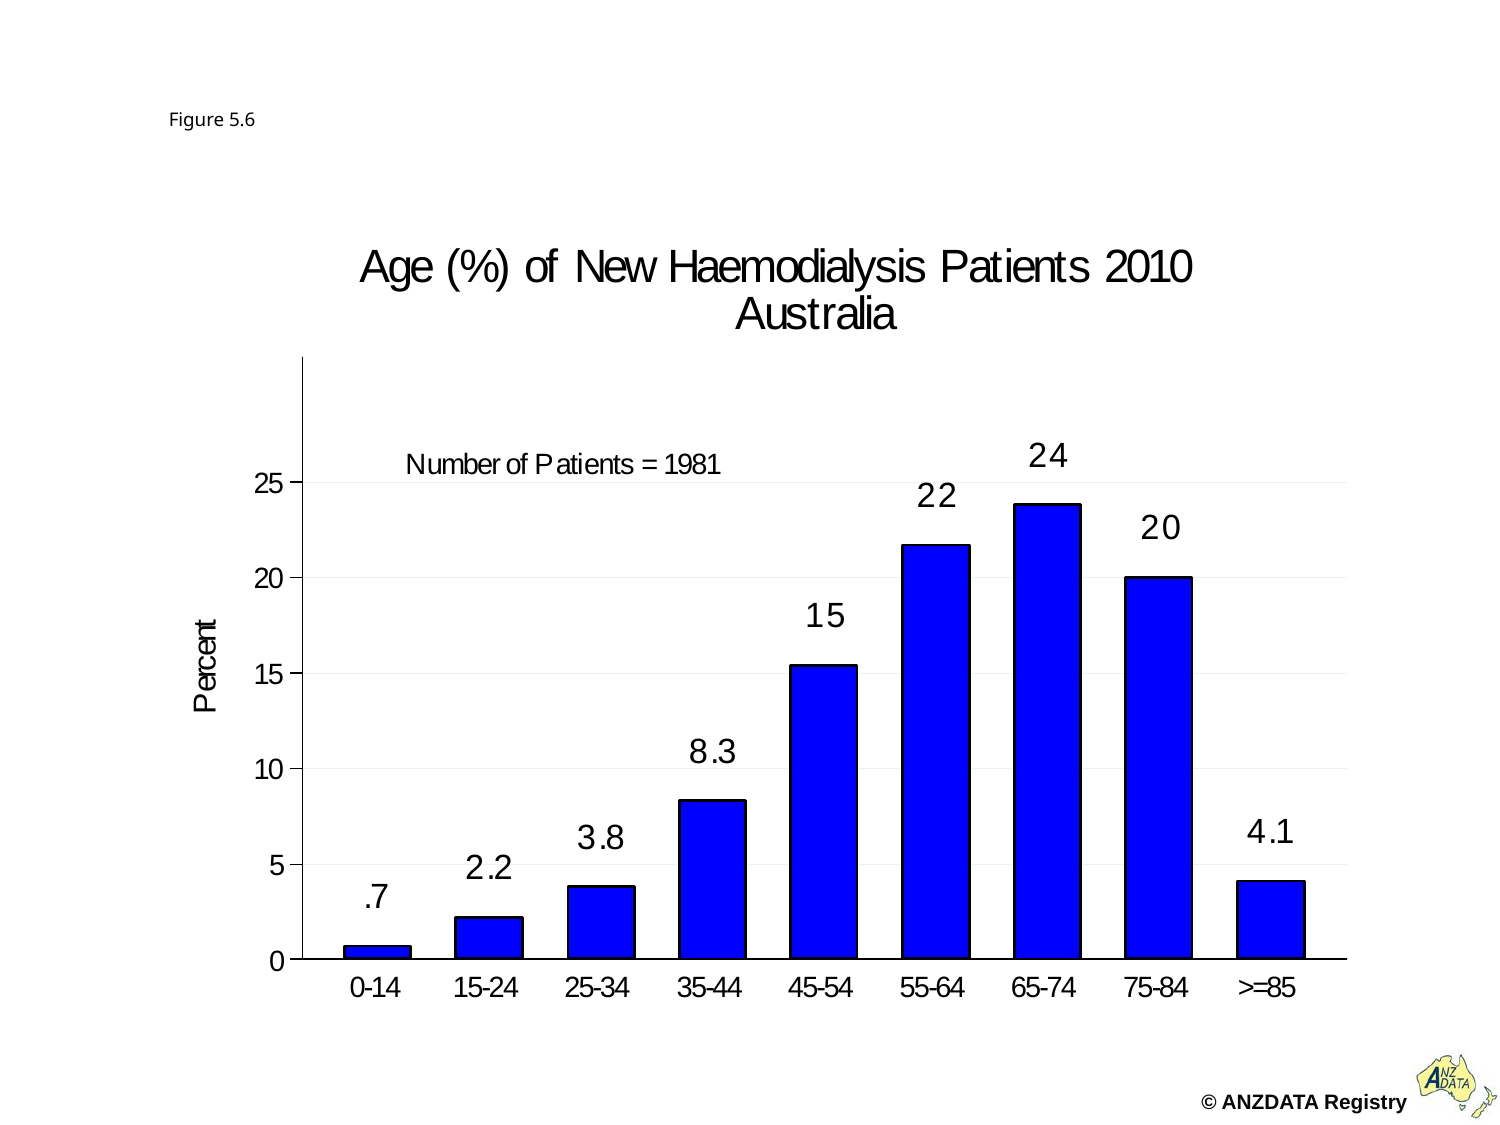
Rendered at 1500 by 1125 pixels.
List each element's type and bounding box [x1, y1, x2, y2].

text_box [137, 101, 1377, 1036]
picture [1411, 1049, 1500, 1125]
